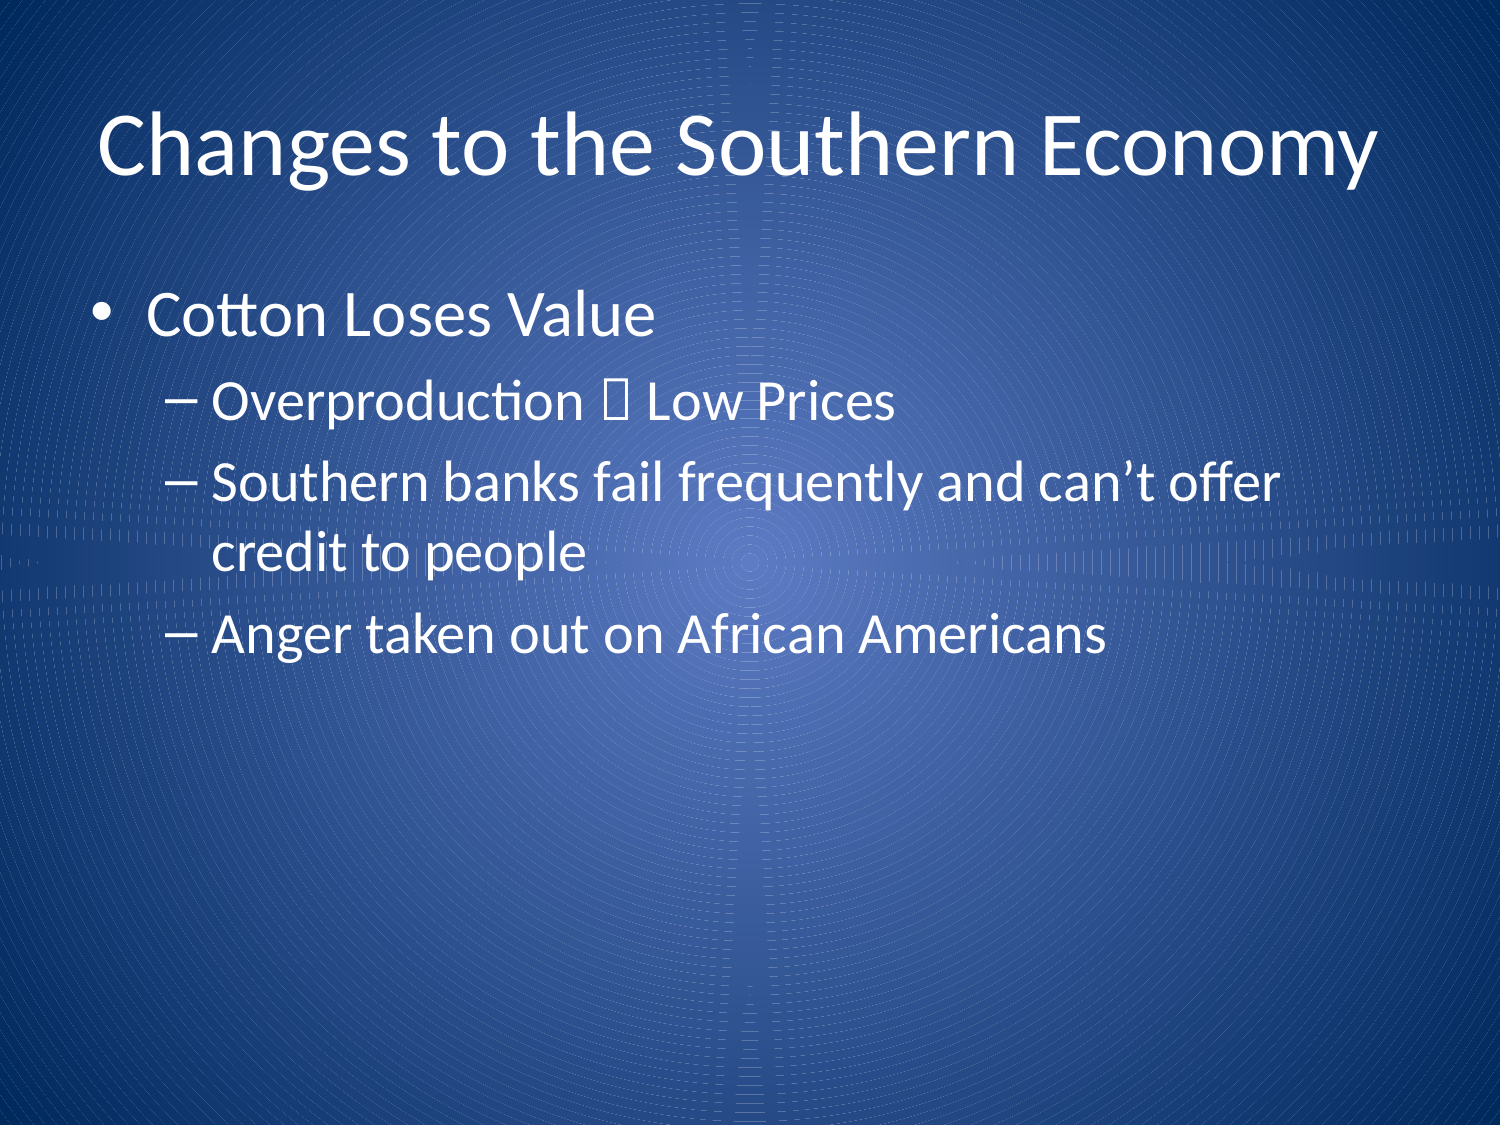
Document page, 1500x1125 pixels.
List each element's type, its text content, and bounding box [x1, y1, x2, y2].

title Changes to the Southern Economy [75, 45, 1425, 233]
list Cotton Loses Value Overproduction  Low Prices Southern banks fail frequently and can’t offer credit to people Anger taken out on African Americans [75, 262, 1425, 1005]
